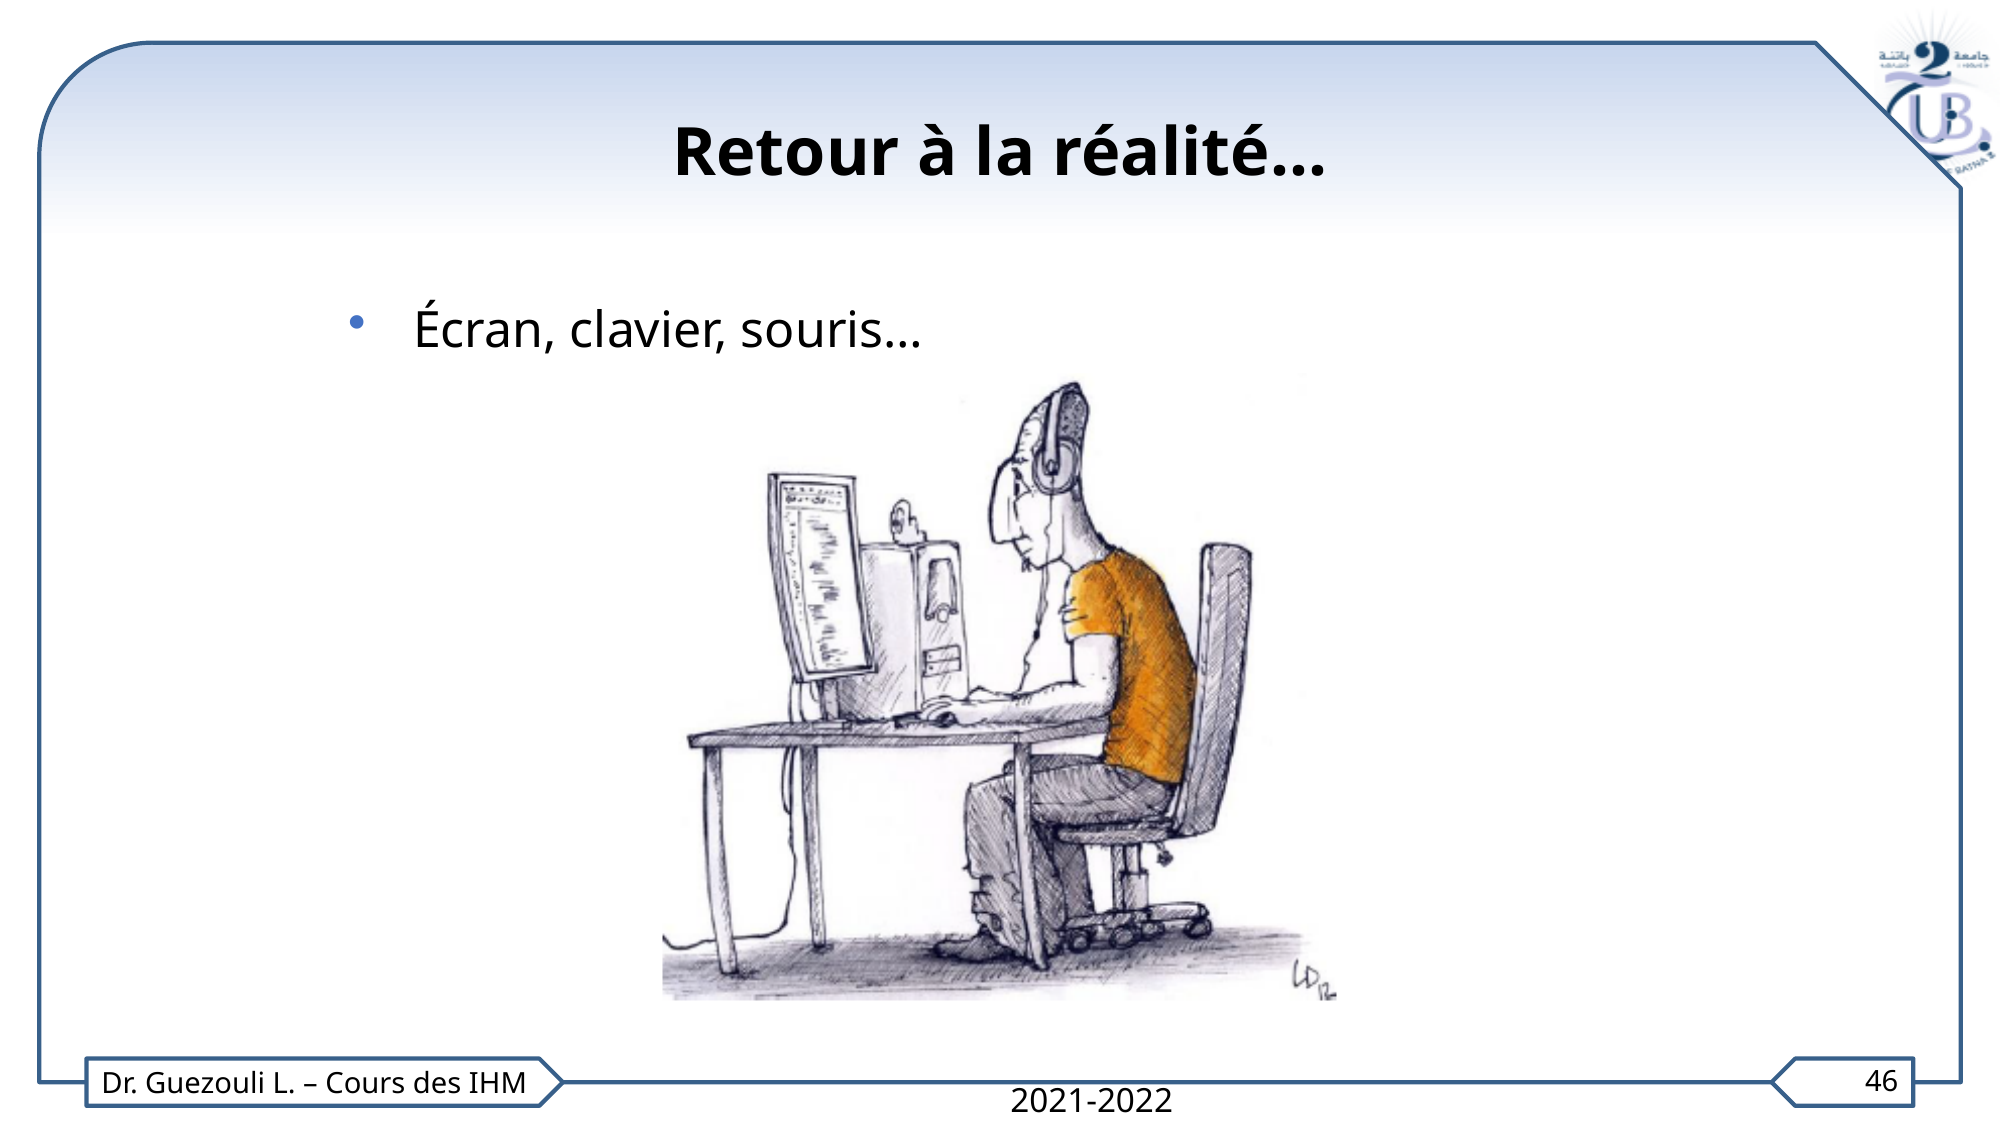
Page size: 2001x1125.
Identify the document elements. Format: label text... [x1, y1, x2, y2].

text_box Écran, clavier, souris… [324, 219, 1675, 1025]
picture [657, 373, 1343, 1011]
title Retour à la réalité… [324, 101, 1675, 197]
picture [1874, 4, 2000, 195]
